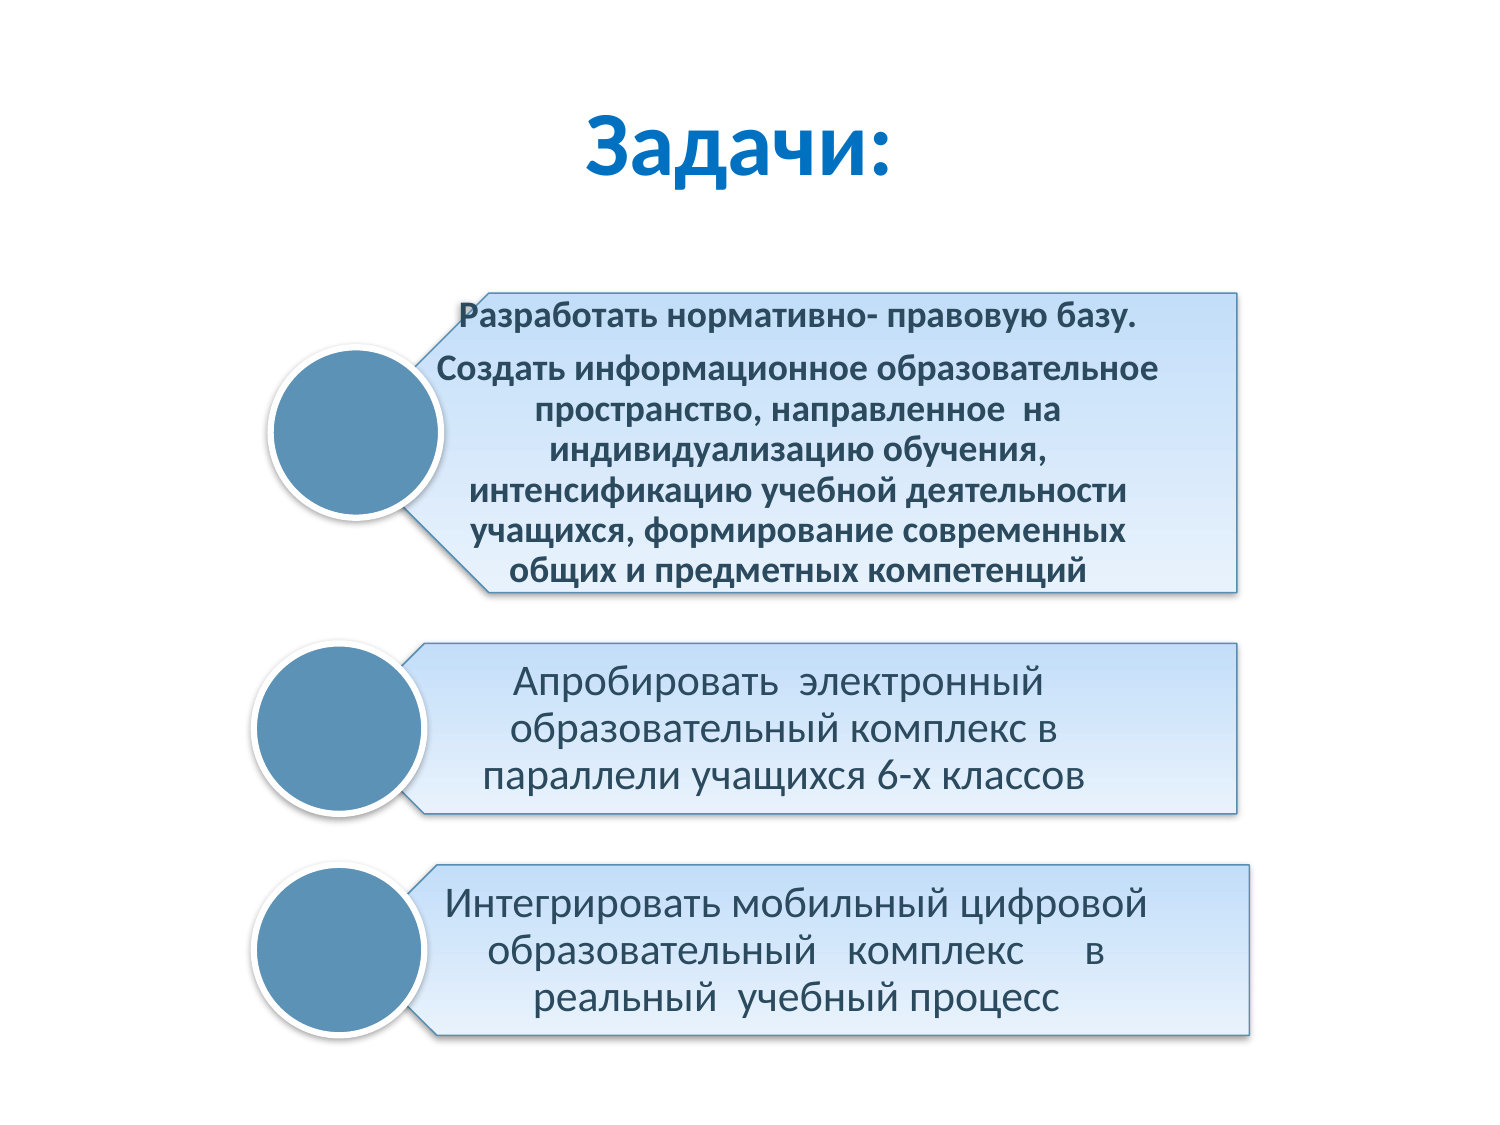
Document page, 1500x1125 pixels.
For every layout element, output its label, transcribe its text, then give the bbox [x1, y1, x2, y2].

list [70, 292, 1421, 1036]
title Задачи: [75, 45, 1425, 233]
